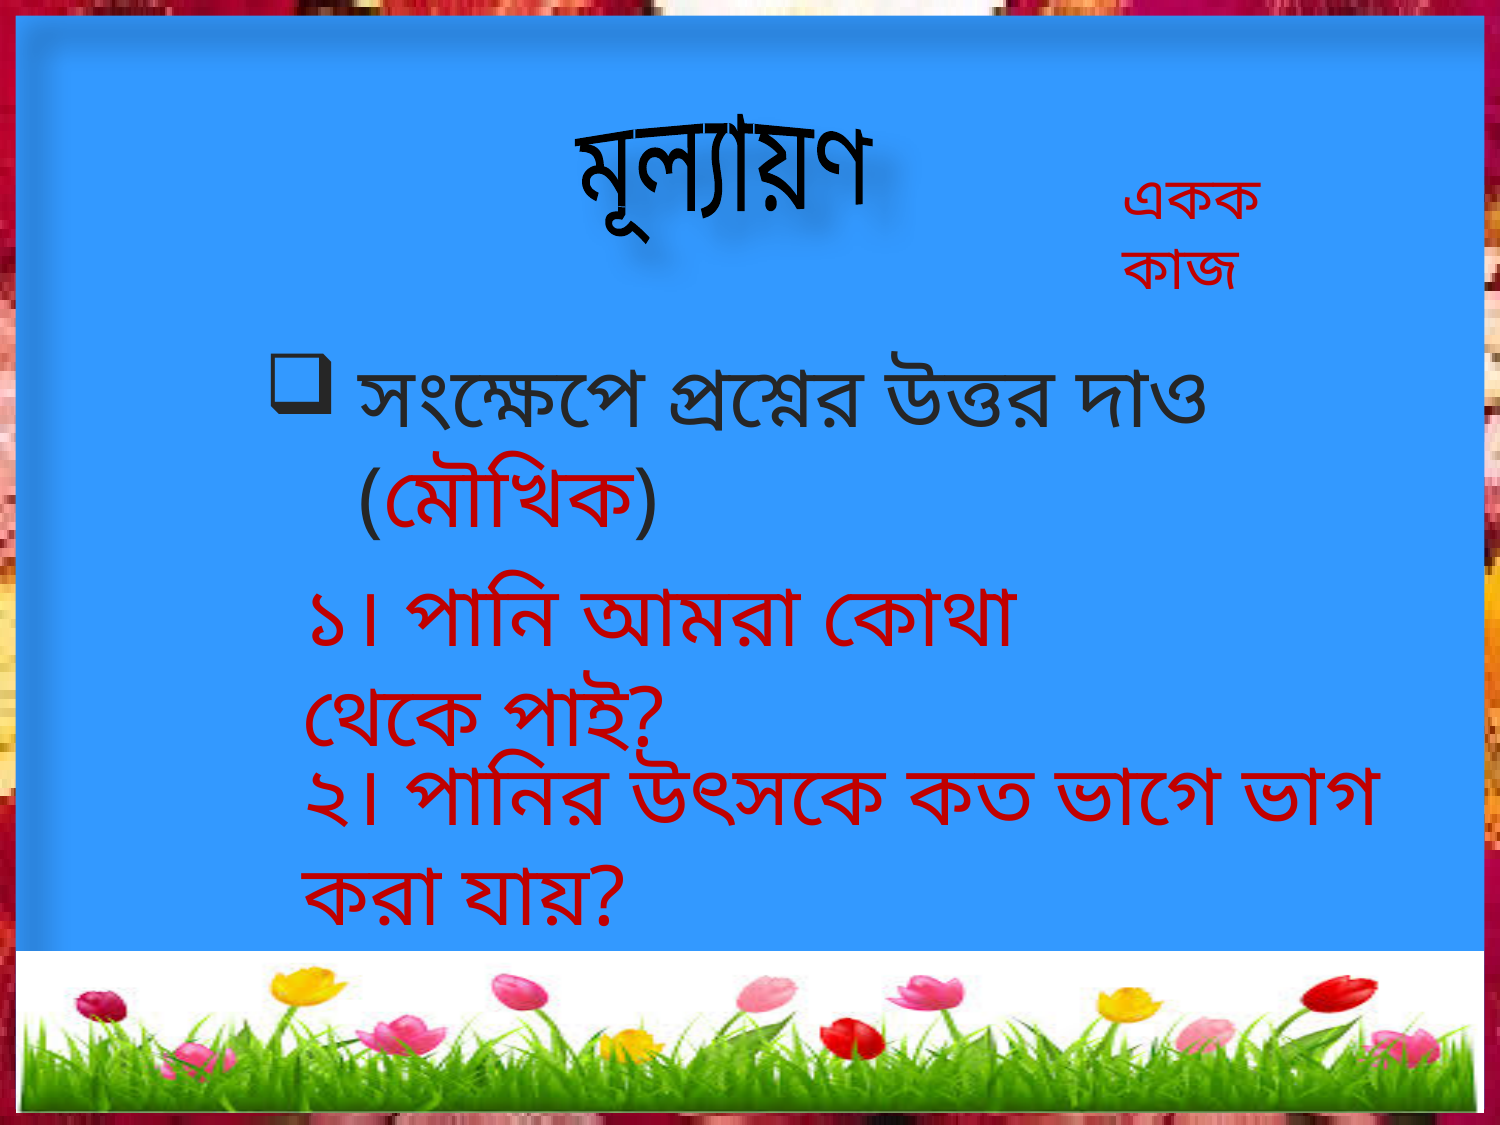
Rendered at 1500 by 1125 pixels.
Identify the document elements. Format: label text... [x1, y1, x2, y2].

text_box একক কাজ [1107, 153, 1388, 309]
text_box ১। পানি আমরা কোথা থেকে পাই? [287, 555, 1213, 734]
picture [16, 951, 1484, 1113]
text_box সংক্ষেপে প্রশ্নের উত্তর দাও (মৌখিক) [249, 337, 1305, 552]
text_box [0, 0, 1500, 1125]
text_box ২। পানির উৎসকে কত ভাগে ভাগ করা যায়? [287, 734, 1500, 950]
